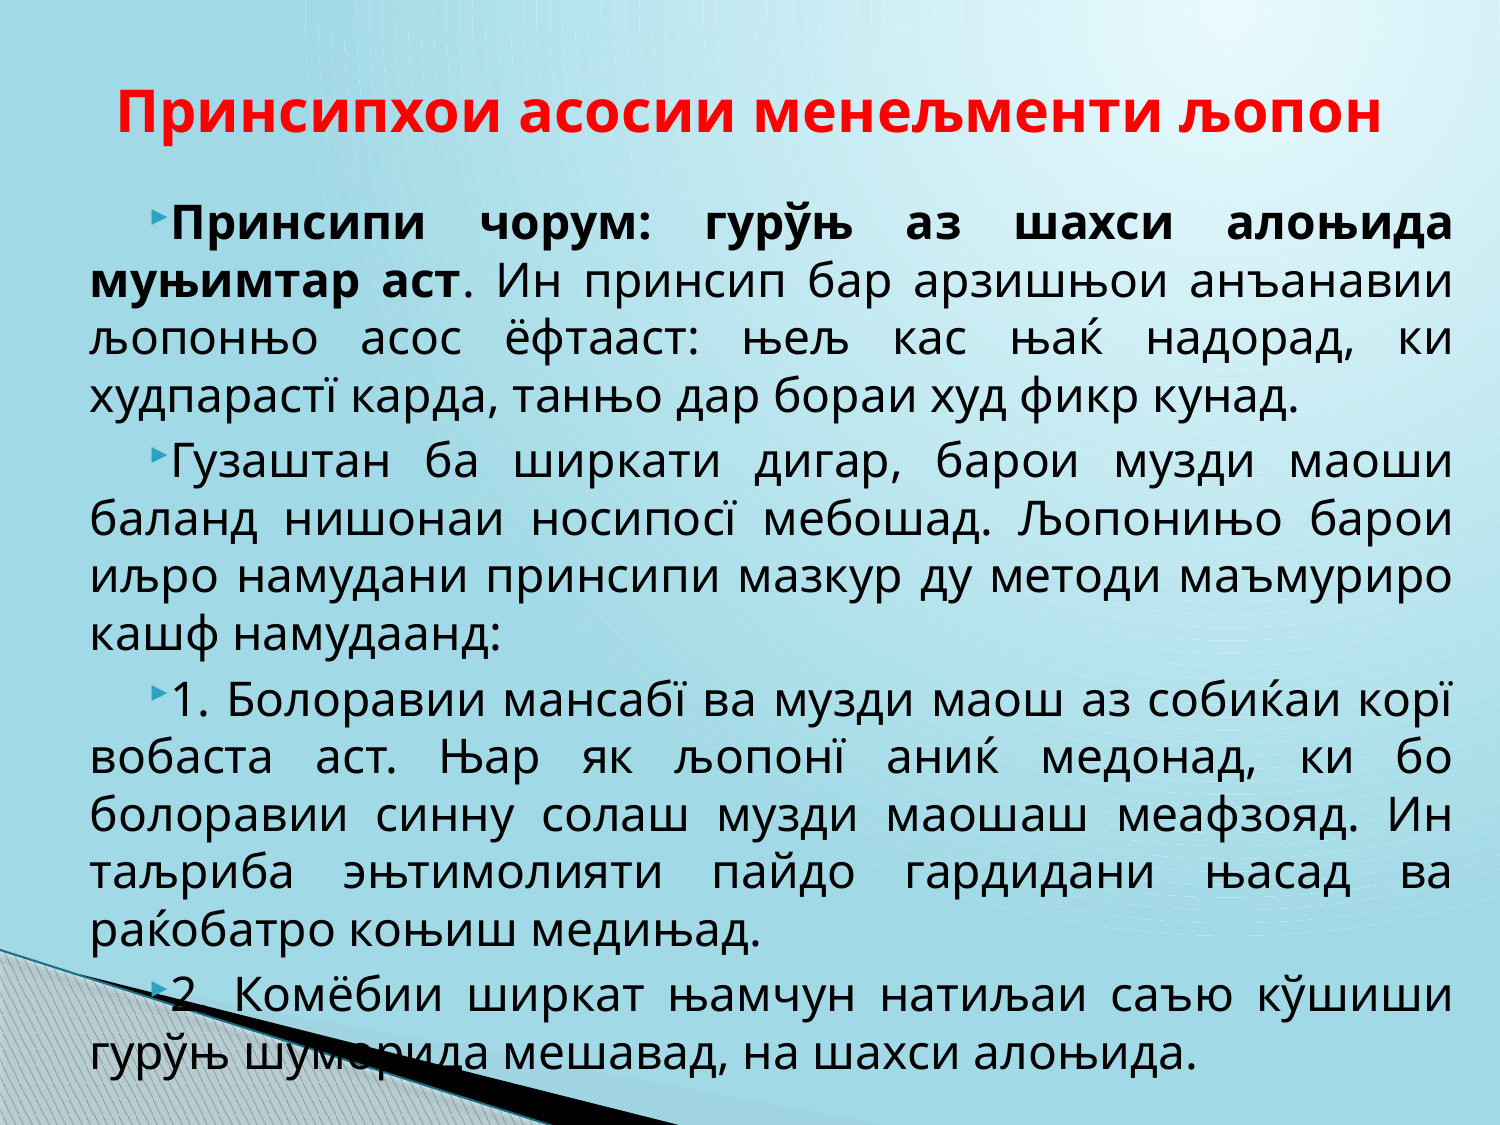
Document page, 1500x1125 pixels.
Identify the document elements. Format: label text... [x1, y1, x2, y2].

title Принсипхои асосии менељменти љопон [75, 45, 1425, 173]
list Принсипи чорум: гурўњ аз шахси алоњида муњимтар аст. Ин принсип бар арзишњои анъанавии љопонњо асос ёфтааст: њељ кас њаќ надорад, ки худпарастї карда, танњо дар бораи худ фикр кунад. Гузаштан ба ширкати дигар, барои музди маоши баланд нишонаи носипосї мебошад. Љопонињо барои иљро намудани принсипи мазкур ду методи маъмуриро кашф намудаанд: 1. Болоравии мансабї ва музди маош аз собиќаи корї вобаста аст. Њар як љопонї аниќ медонад, ки бо болоравии синну солаш музди маошаш меафзояд. Ин таљриба эњтимолияти пайдо гардидани њасад ва раќобатро коњиш медињад. 2. Комёбии ширкат њамчун натиљаи саъю кўшиши гурўњ шуморида мешавад, на шахси алоњида. [75, 184, 1471, 1047]
